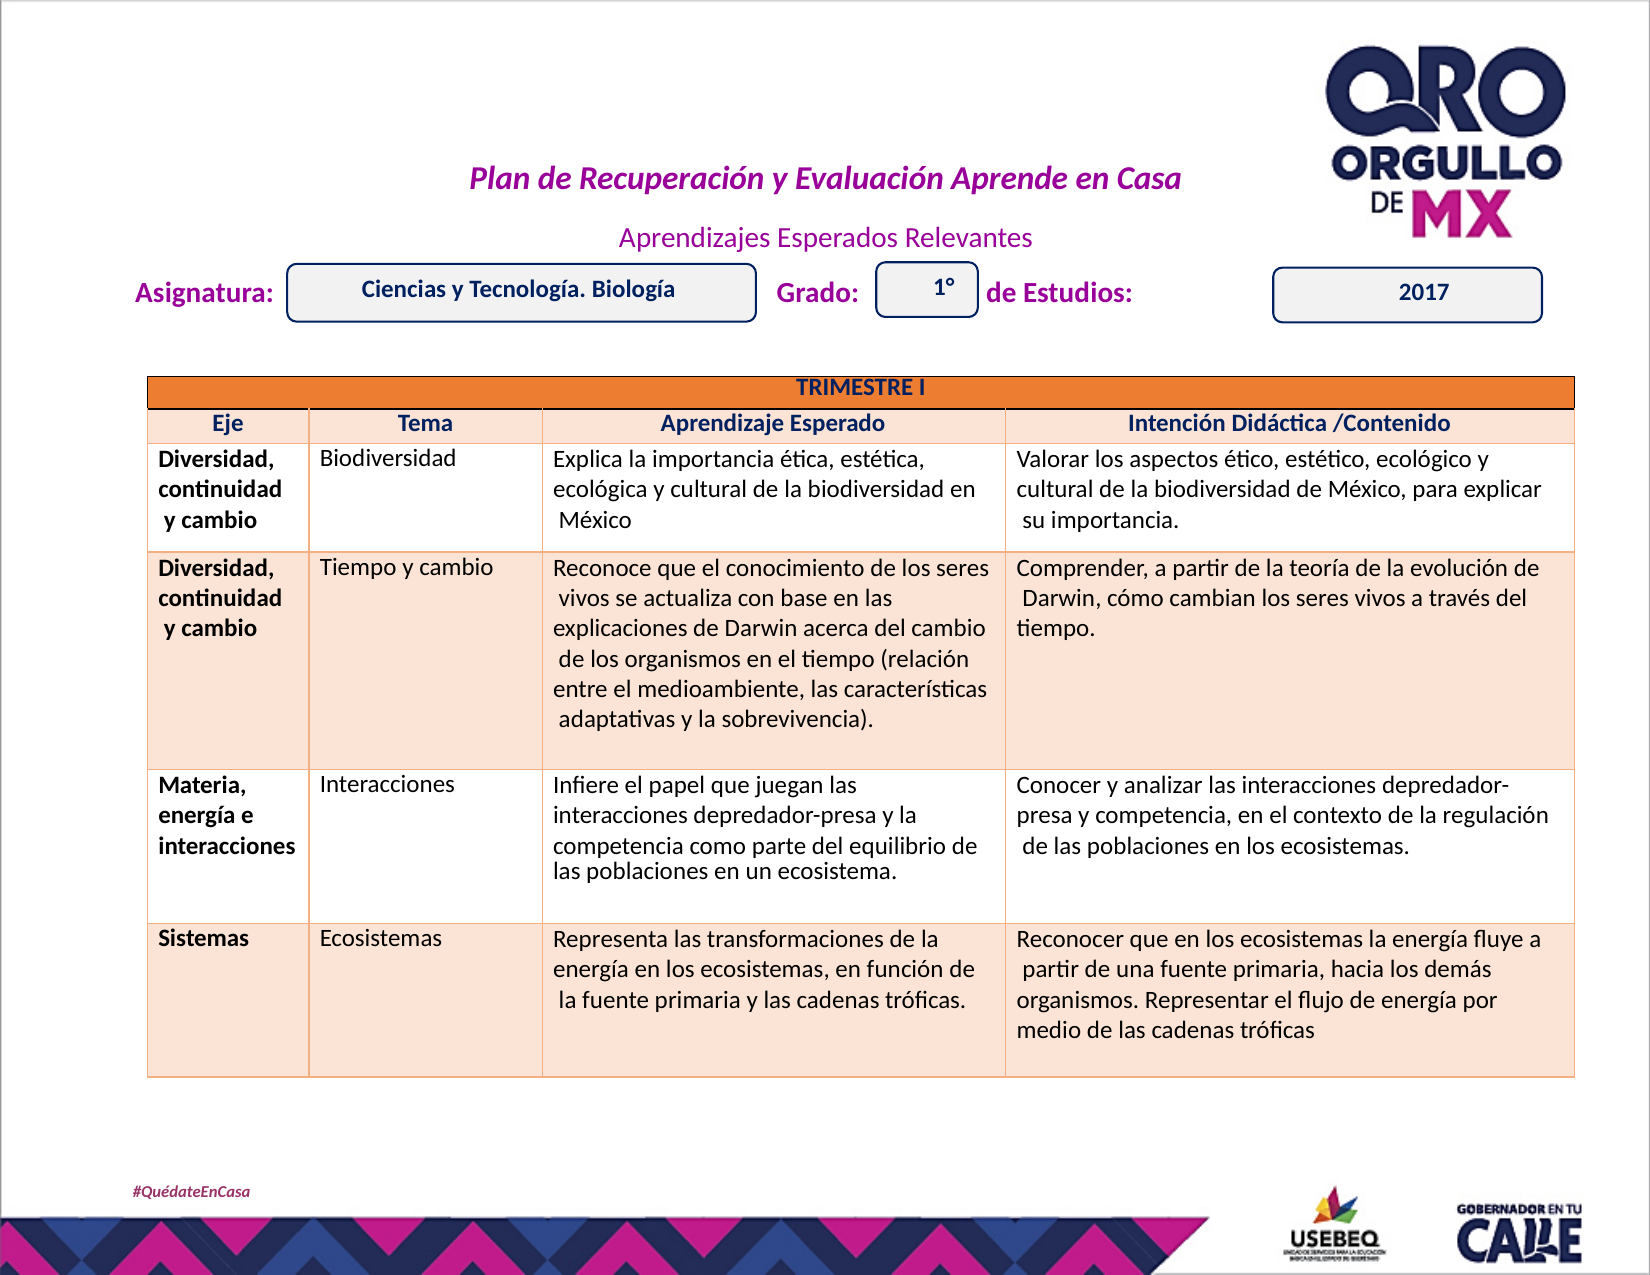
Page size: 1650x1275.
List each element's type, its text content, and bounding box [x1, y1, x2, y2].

text_box Plan de Recuperación y Evaluación Aprende en Casa Aprendizajes Esperados Relevantes [465, 154, 1187, 253]
table_cell Infiere el papel que juegan las interacciones depredador-presa y la competencia como parte del equilibrio de las poblaciones en un ecosistema. [543, 770, 1005, 923]
table_cell Reconocer que en los ecosistemas la energía fluye a partir de una fuente primaria, hacia los demás organismos. Representar el flujo de energía por medio de las cadenas tróficas [1006, 924, 1574, 1076]
picture [0, 0, 1650, 1275]
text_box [286, 263, 757, 322]
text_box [1272, 267, 1543, 323]
footer #QuédateEnCasa [130, 1180, 253, 1275]
table_cell Ecosistemas [310, 924, 542, 1076]
table_cell Representa las transformaciones de la energía en los ecosistemas, en función de la fuente primaria y las cadenas tróficas. [543, 924, 1005, 1076]
text_box Grado: Plan de Estudios: [984, 271, 1246, 309]
table_cell Diversidad, continuidad y cambio [148, 553, 308, 769]
table_cell Reconoce que el conocimiento de los seres vivos se actualiza con base en las explicaciones de Darwin acerca del cambio de los organismos en el tiempo (relación entre el medioambiente, las características adaptativas y la sobrevivencia). [543, 553, 1005, 769]
table_cell Valorar los aspectos ético, estético, ecológico y cultural de la biodiversidad de México, para explicar su importancia. [1006, 444, 1574, 551]
table_cell Tema [310, 410, 542, 443]
text_box Asignatura: [133, 271, 277, 309]
table_header TRIMESTRE I [148, 377, 1574, 408]
table_cell Eje [148, 410, 308, 443]
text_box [875, 261, 979, 318]
table_cell Intención Didáctica /Contenido [1006, 410, 1574, 443]
table_cell Interacciones [310, 770, 542, 923]
table_cell Diversidad, continuidad y cambio [148, 444, 308, 551]
table_cell Explica la importancia ética, estética, ecológica y cultural de la biodiversidad en México [543, 444, 1005, 551]
table_cell Sistemas [148, 924, 308, 1076]
table_cell Aprendizaje Esperado [543, 410, 1005, 443]
table_cell Conocer y analizar las interacciones depredador- presa y competencia, en el contexto de la regulación de las poblaciones en los ecosistemas. [1006, 770, 1574, 923]
table_cell Tiempo y cambio [310, 553, 542, 769]
table_cell Biodiversidad [310, 444, 542, 551]
text_box Grado: Plan de Estudios: [774, 271, 870, 309]
table_cell Materia, energía e interacciones [148, 770, 308, 923]
table_cell Comprender, a partir de la teoría de la evolución de Darwin, cómo cambian los seres vivos a través del tiempo. [1006, 553, 1574, 769]
